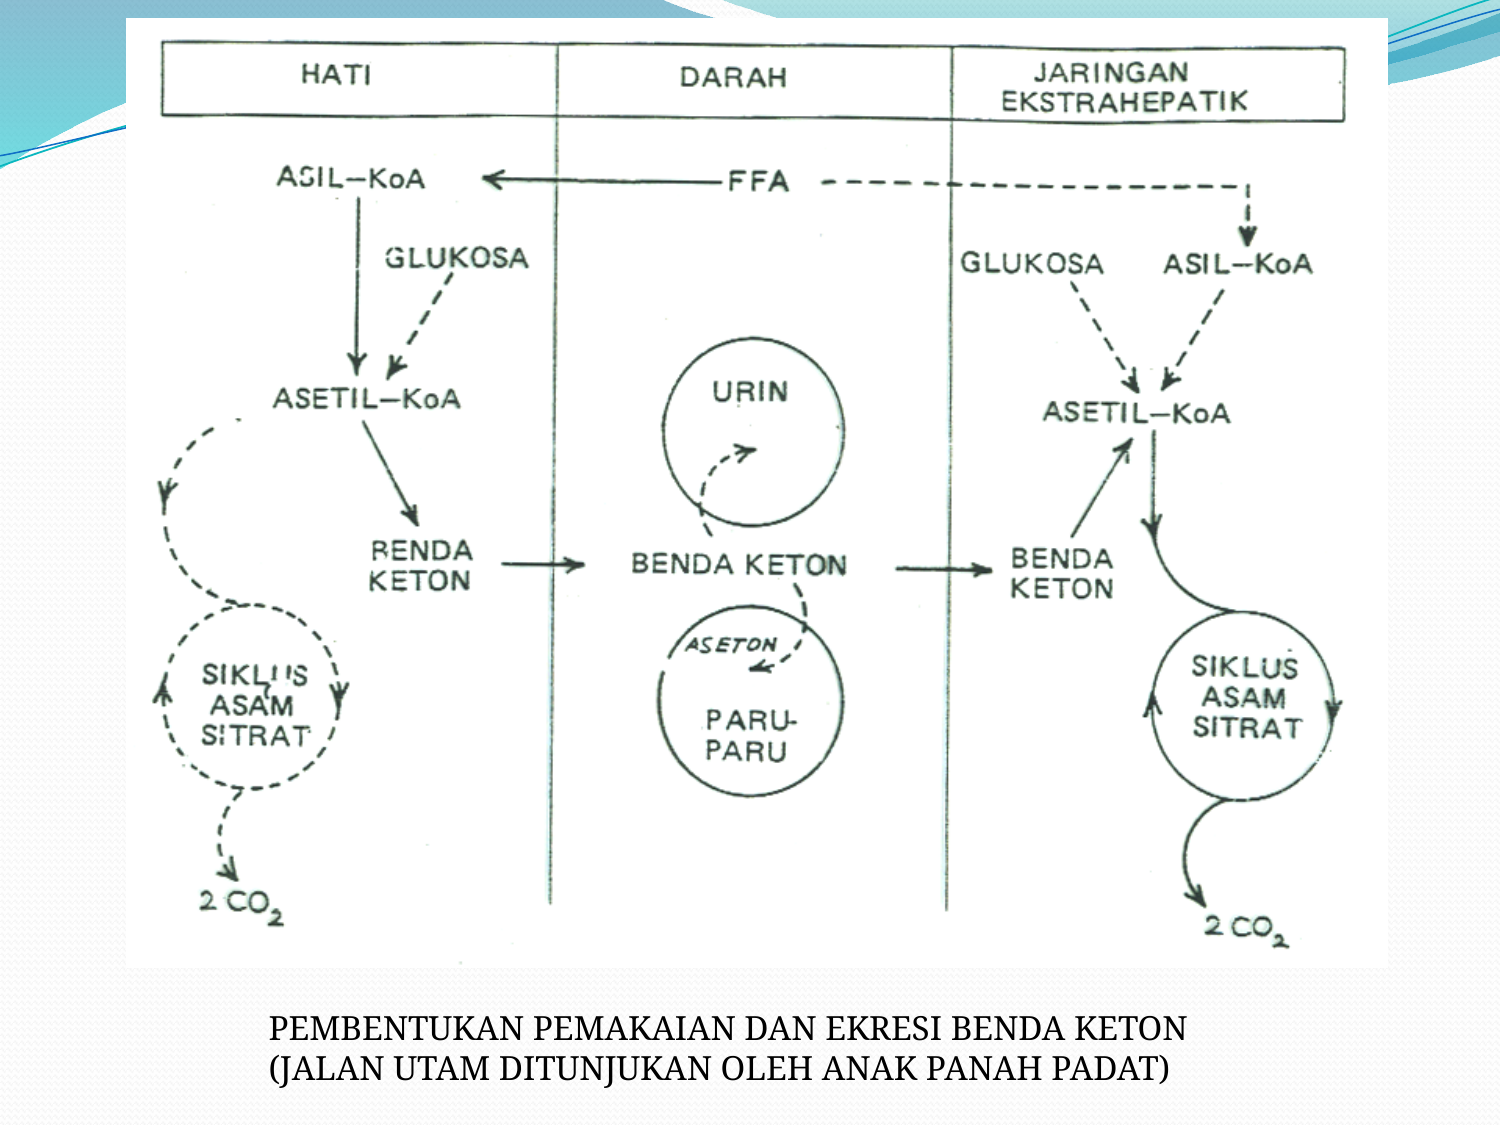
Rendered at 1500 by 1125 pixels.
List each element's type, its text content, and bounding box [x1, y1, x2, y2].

picture [126, 18, 1388, 968]
text_box PEMBENTUKAN PEMAKAIAN DAN EKRESI BENDA KETON (JALAN UTAM DITUNJUKAN OLEH ANAK PANAH PADAT) [253, 999, 1306, 1094]
